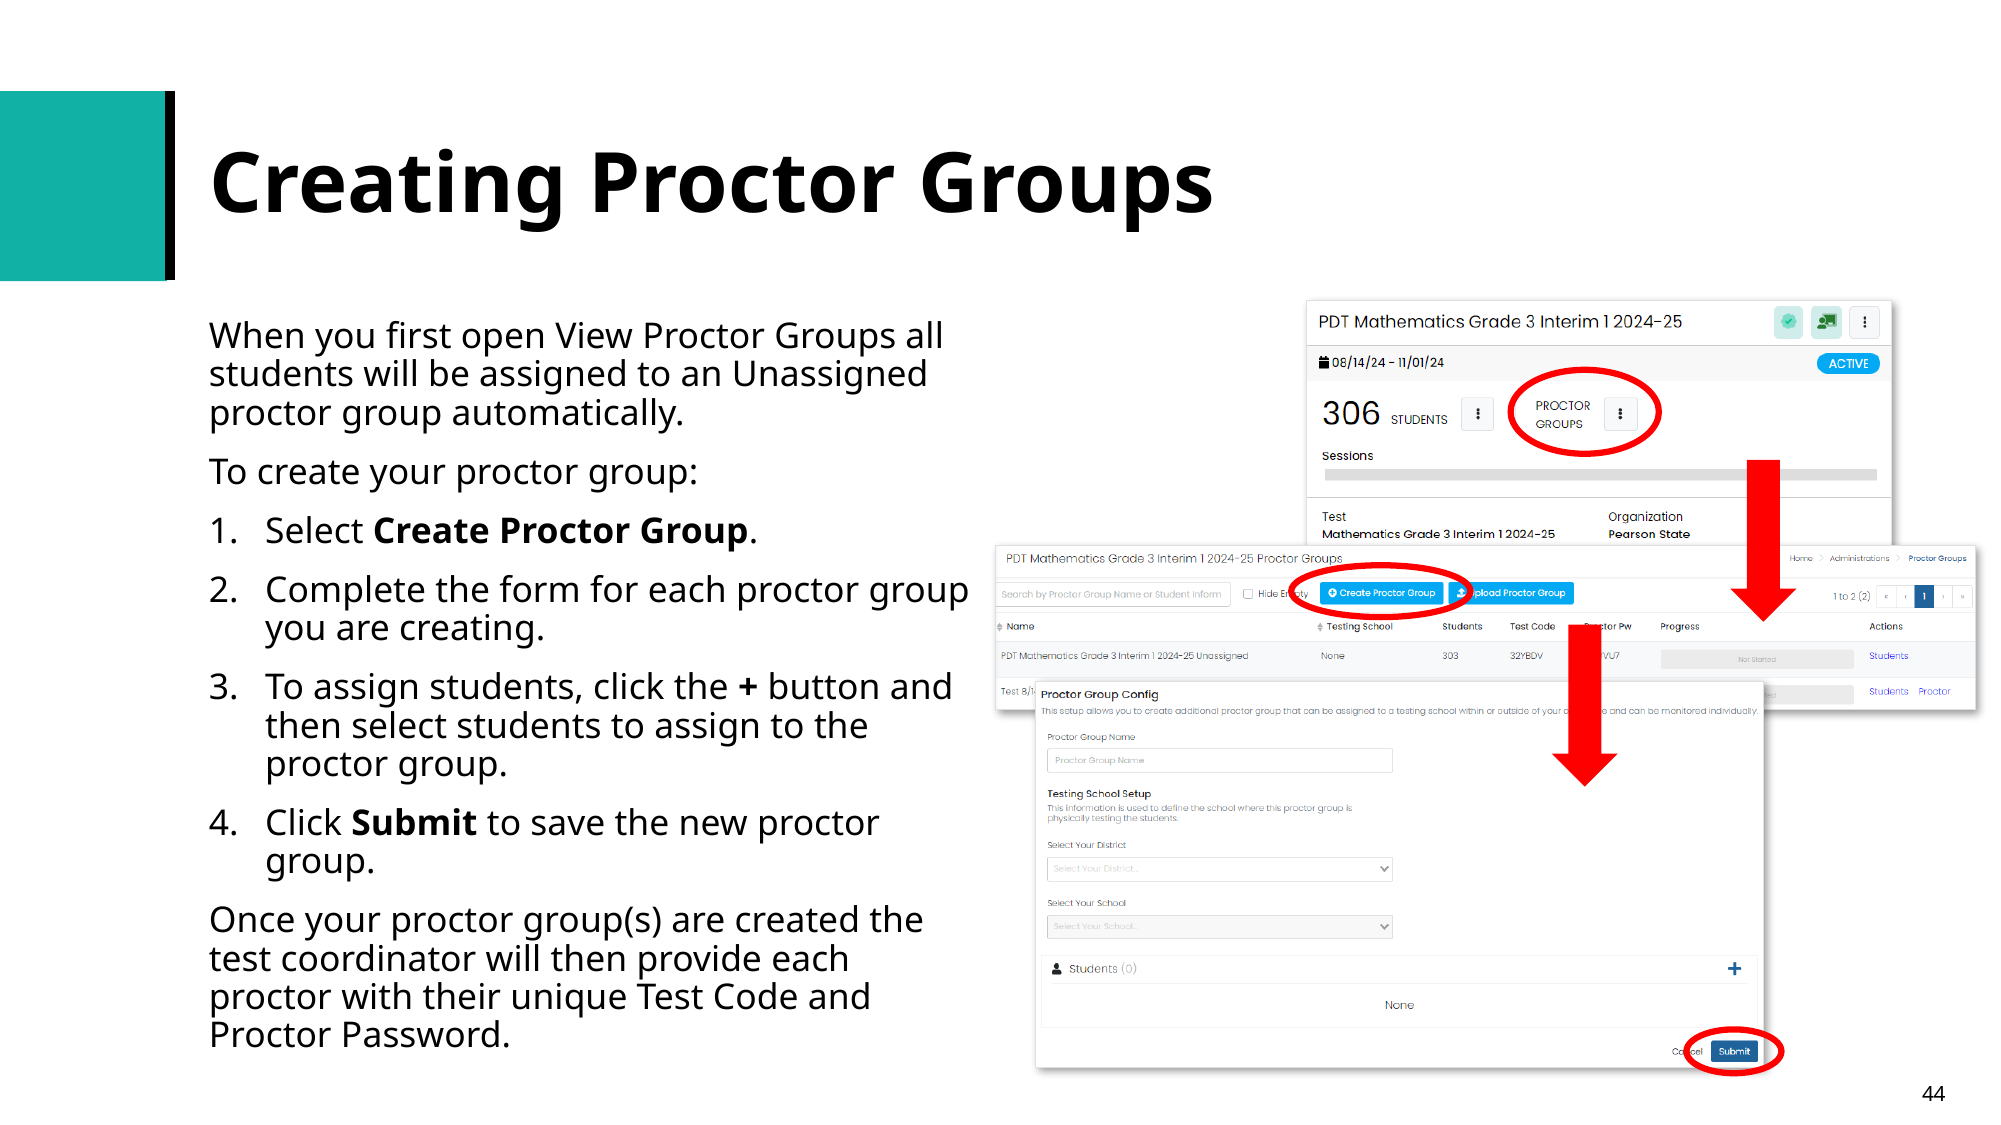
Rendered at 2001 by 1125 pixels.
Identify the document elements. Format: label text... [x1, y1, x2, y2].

slide_number 44 [1510, 1064, 1961, 1125]
title Creating Proctor Groups [194, 93, 1830, 278]
text_box [1700, 1033, 1783, 1075]
list When you first open View Proctor Groups all students will be assigned to an Unassigned proctor group automatically. To create your proctor group: Select Create Proctor Group. Complete the form for each proctor group you are creating. To assign students, click the + button and then select students to assign to the proctor group. Click Submit to save the new proctor group. Once your proctor group(s) are created the test coordinator will then provide each proctor with their unique Test Code and Proctor Password. [194, 310, 996, 1045]
text_box [189, 155, 1627, 275]
picture [995, 300, 1976, 1068]
